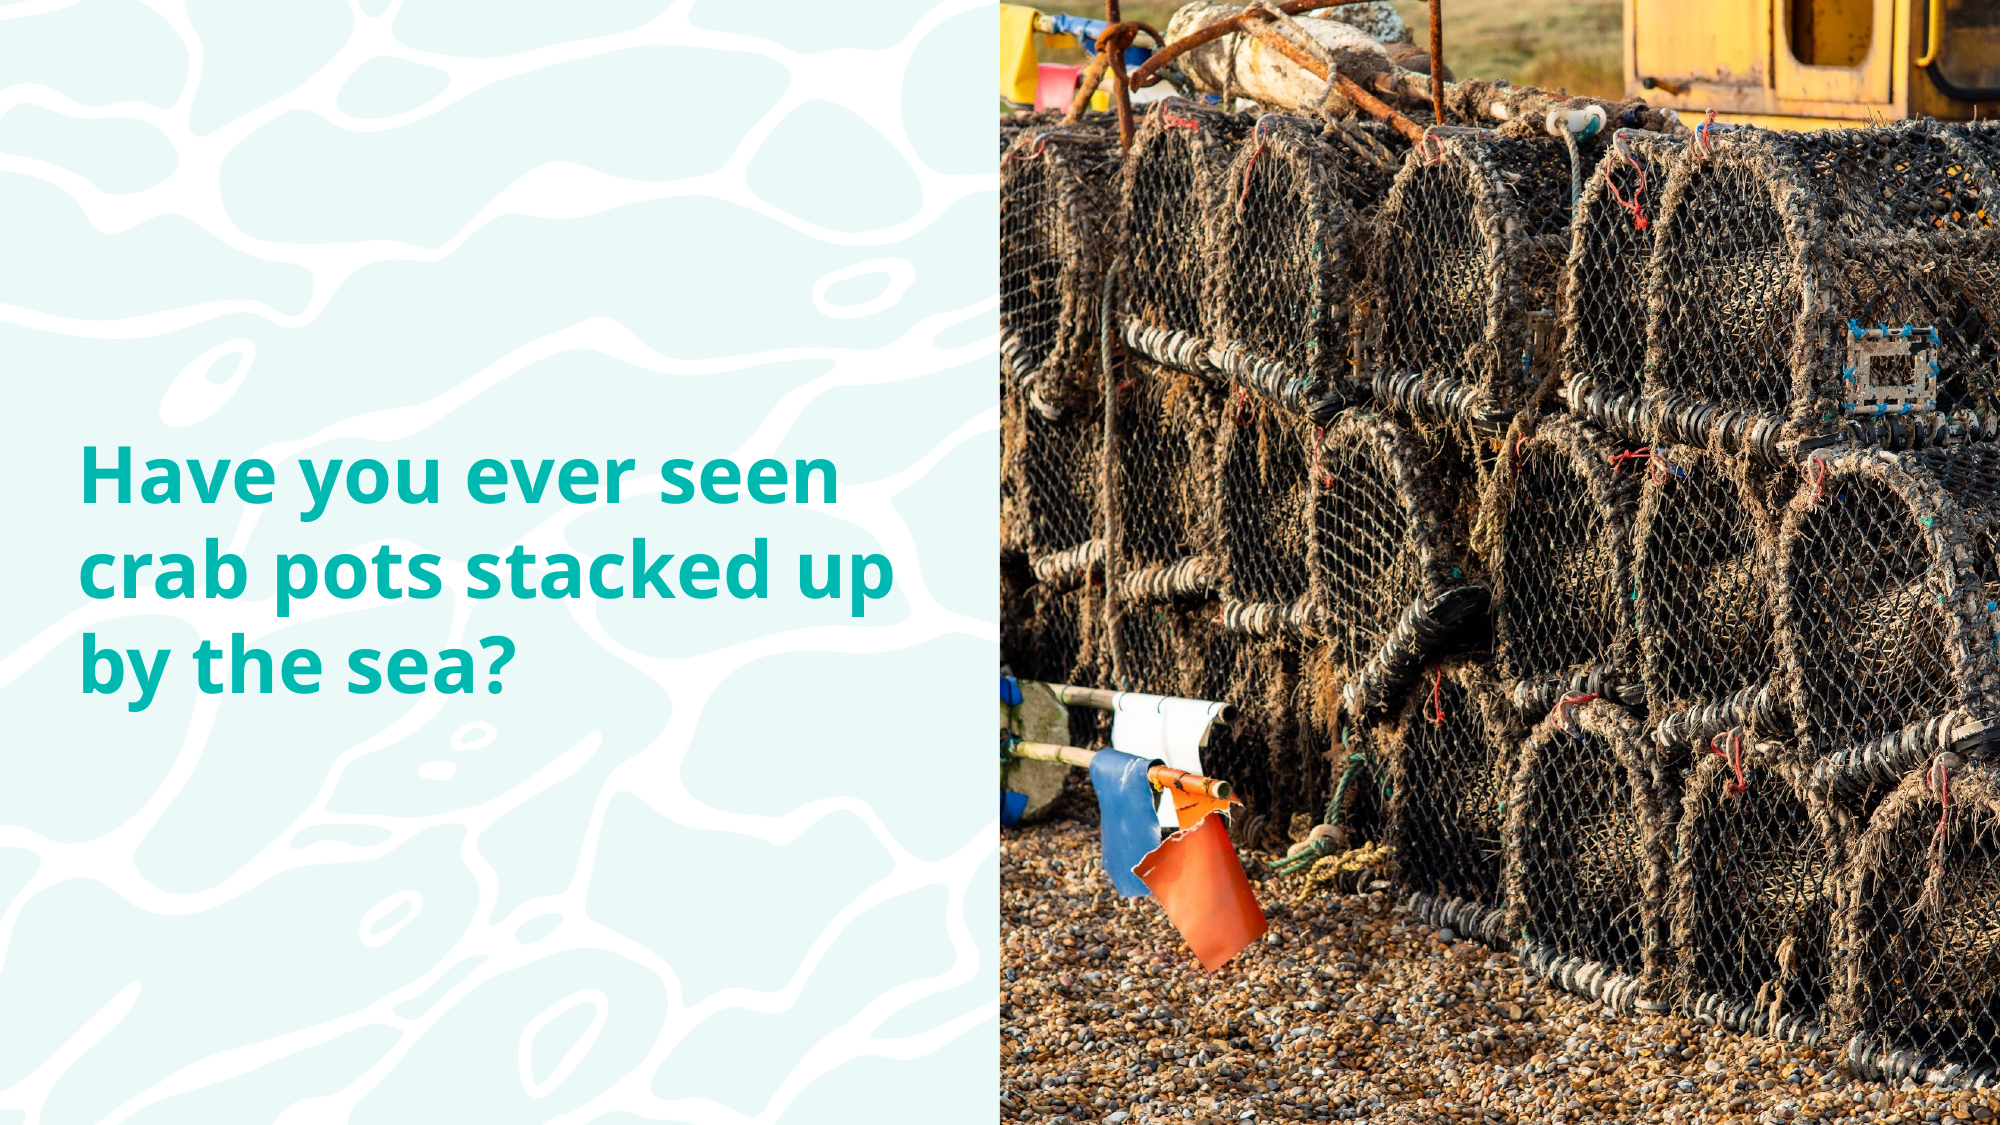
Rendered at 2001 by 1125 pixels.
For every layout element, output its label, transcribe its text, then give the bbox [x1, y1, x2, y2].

picture [0, 0, 2000, 1125]
text_box Have you ever seen crab pots stacked up by the sea? [62, 409, 950, 716]
